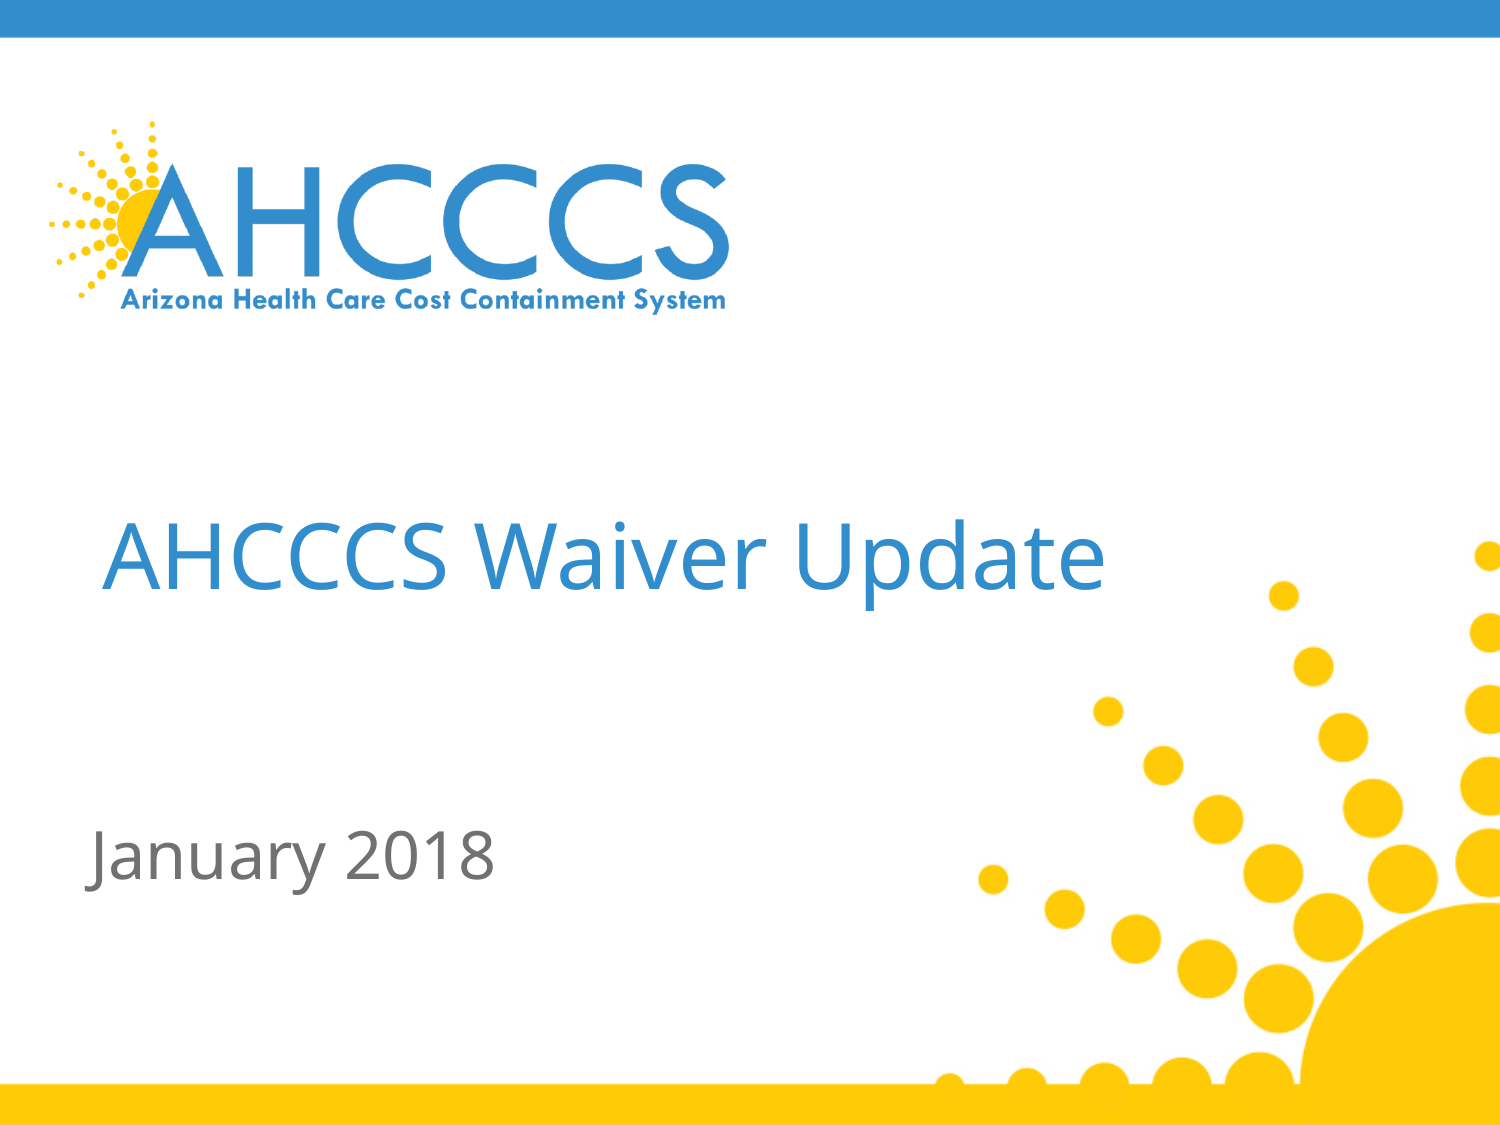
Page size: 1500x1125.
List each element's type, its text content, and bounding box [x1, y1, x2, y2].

picture [0, 0, 1500, 1125]
title AHCCCS Waiver Update [87, 412, 1300, 725]
subtitle January 2018 [75, 725, 975, 1000]
